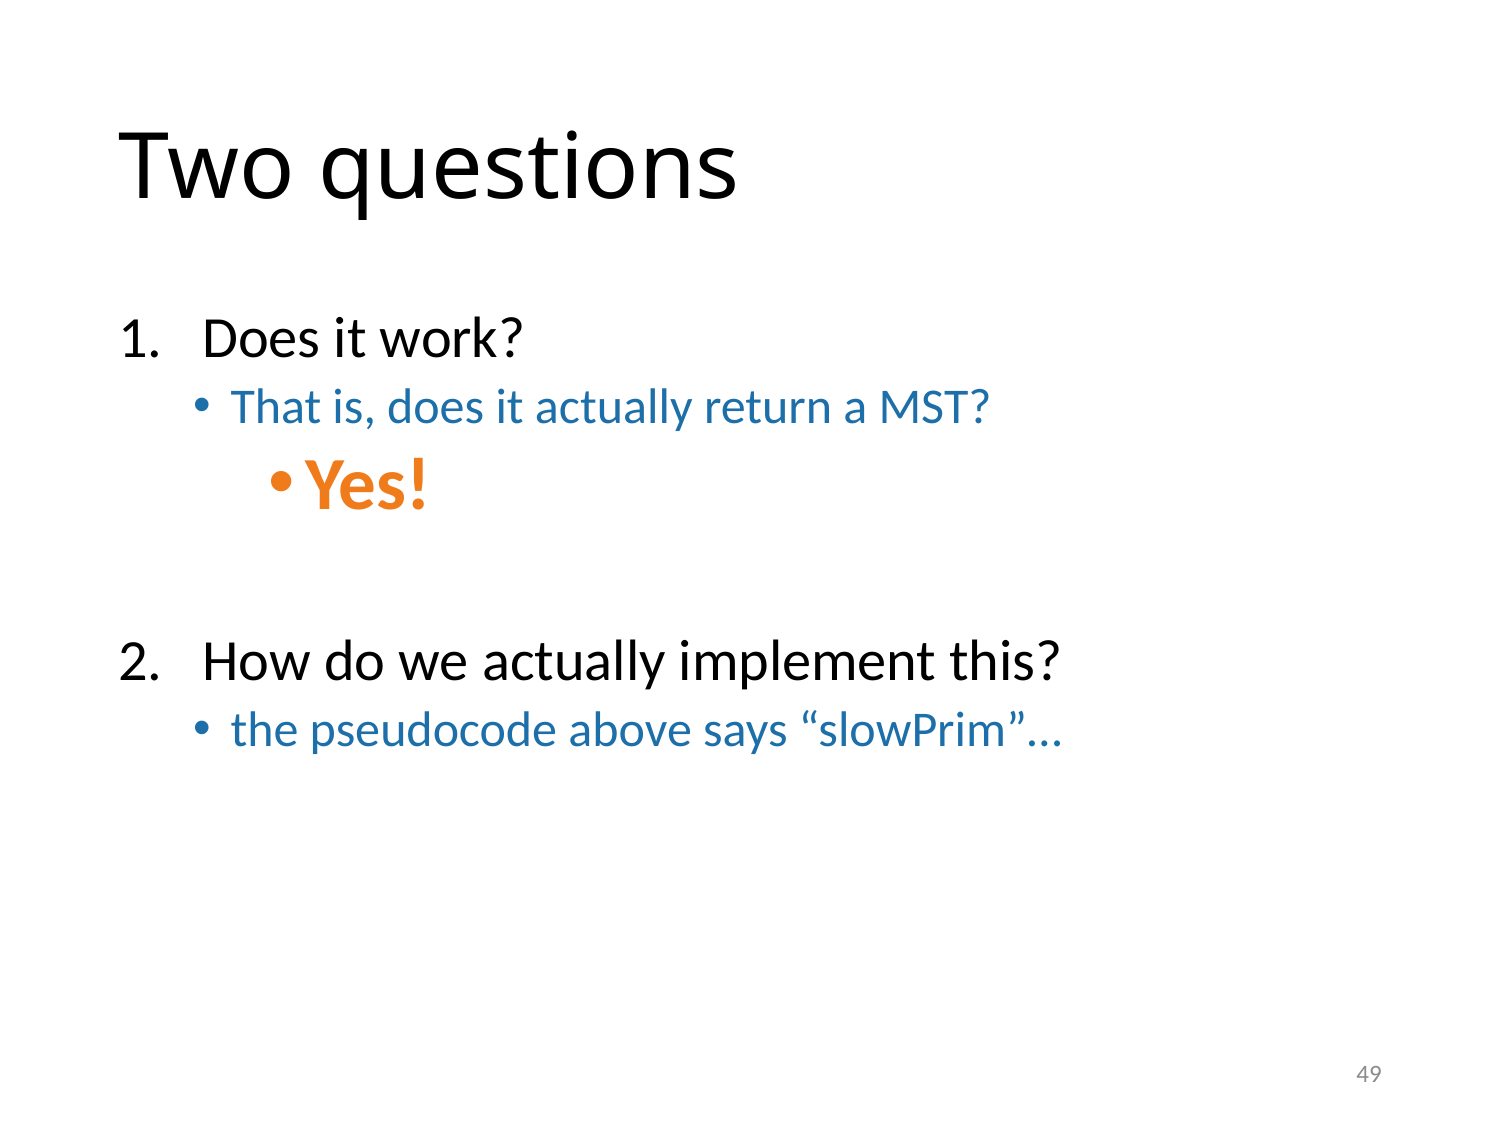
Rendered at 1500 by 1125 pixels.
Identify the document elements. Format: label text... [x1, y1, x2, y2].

list Does it work? That is, does it actually return a MST? Yes! How do we actually implement this? the pseudocode above says “slowPrim”… [103, 299, 1397, 1014]
title Two questions [103, 59, 1397, 278]
slide_number 49 [1059, 1042, 1397, 1103]
